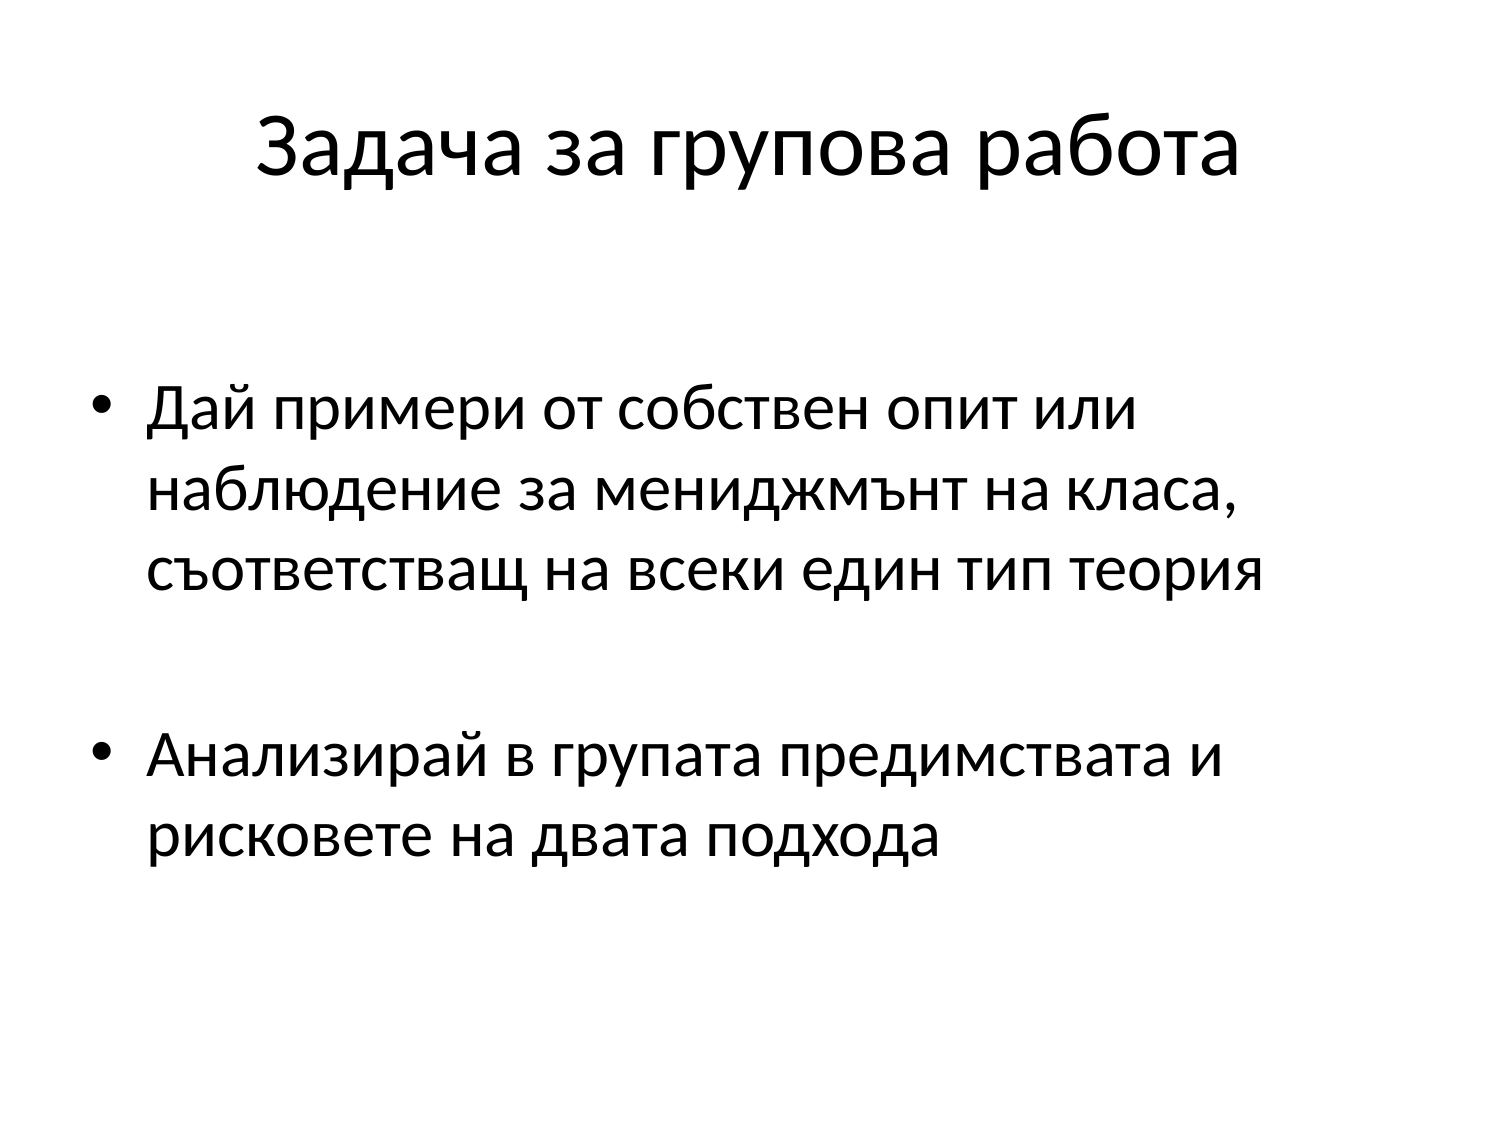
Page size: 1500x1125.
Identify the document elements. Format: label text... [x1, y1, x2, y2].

title Задача за групова работа [75, 45, 1425, 233]
list Дай примери от собствен опит или наблюдение за мениджмънт на класа, съответстващ на всеки един тип теория Анализирай в групата предимствата и рисковете на двата подхода [75, 262, 1425, 1005]
